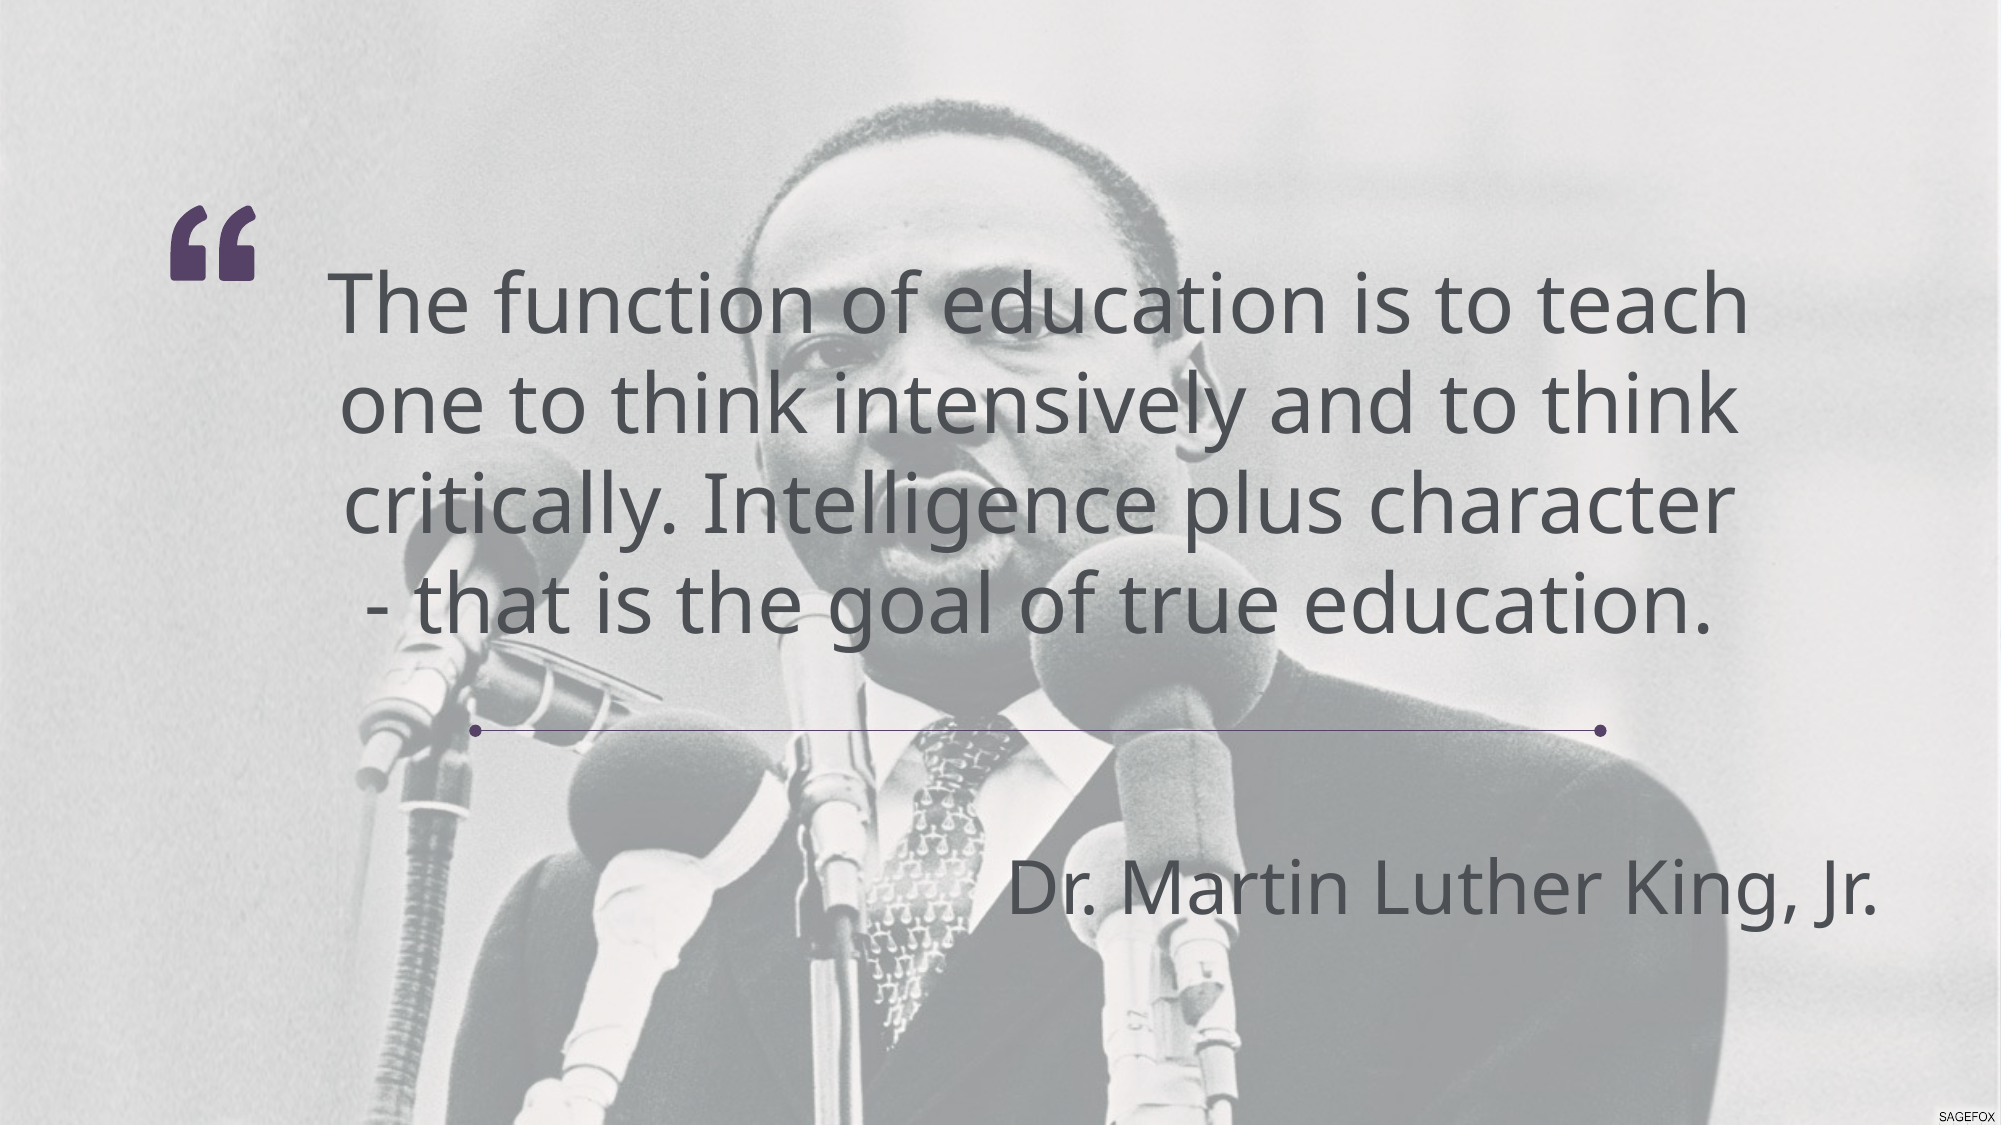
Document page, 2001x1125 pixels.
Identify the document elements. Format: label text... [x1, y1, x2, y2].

picture [1936, 1111, 1997, 1125]
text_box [170, 205, 256, 281]
text_box The function of education is to teach one to think intensively and to think critically. Intelligence plus character - that is the goal of true education. [303, 243, 1777, 658]
text_box Dr. Martin Luther King, Jr. [989, 831, 1897, 937]
text_box [0, 0, 2000, 1125]
